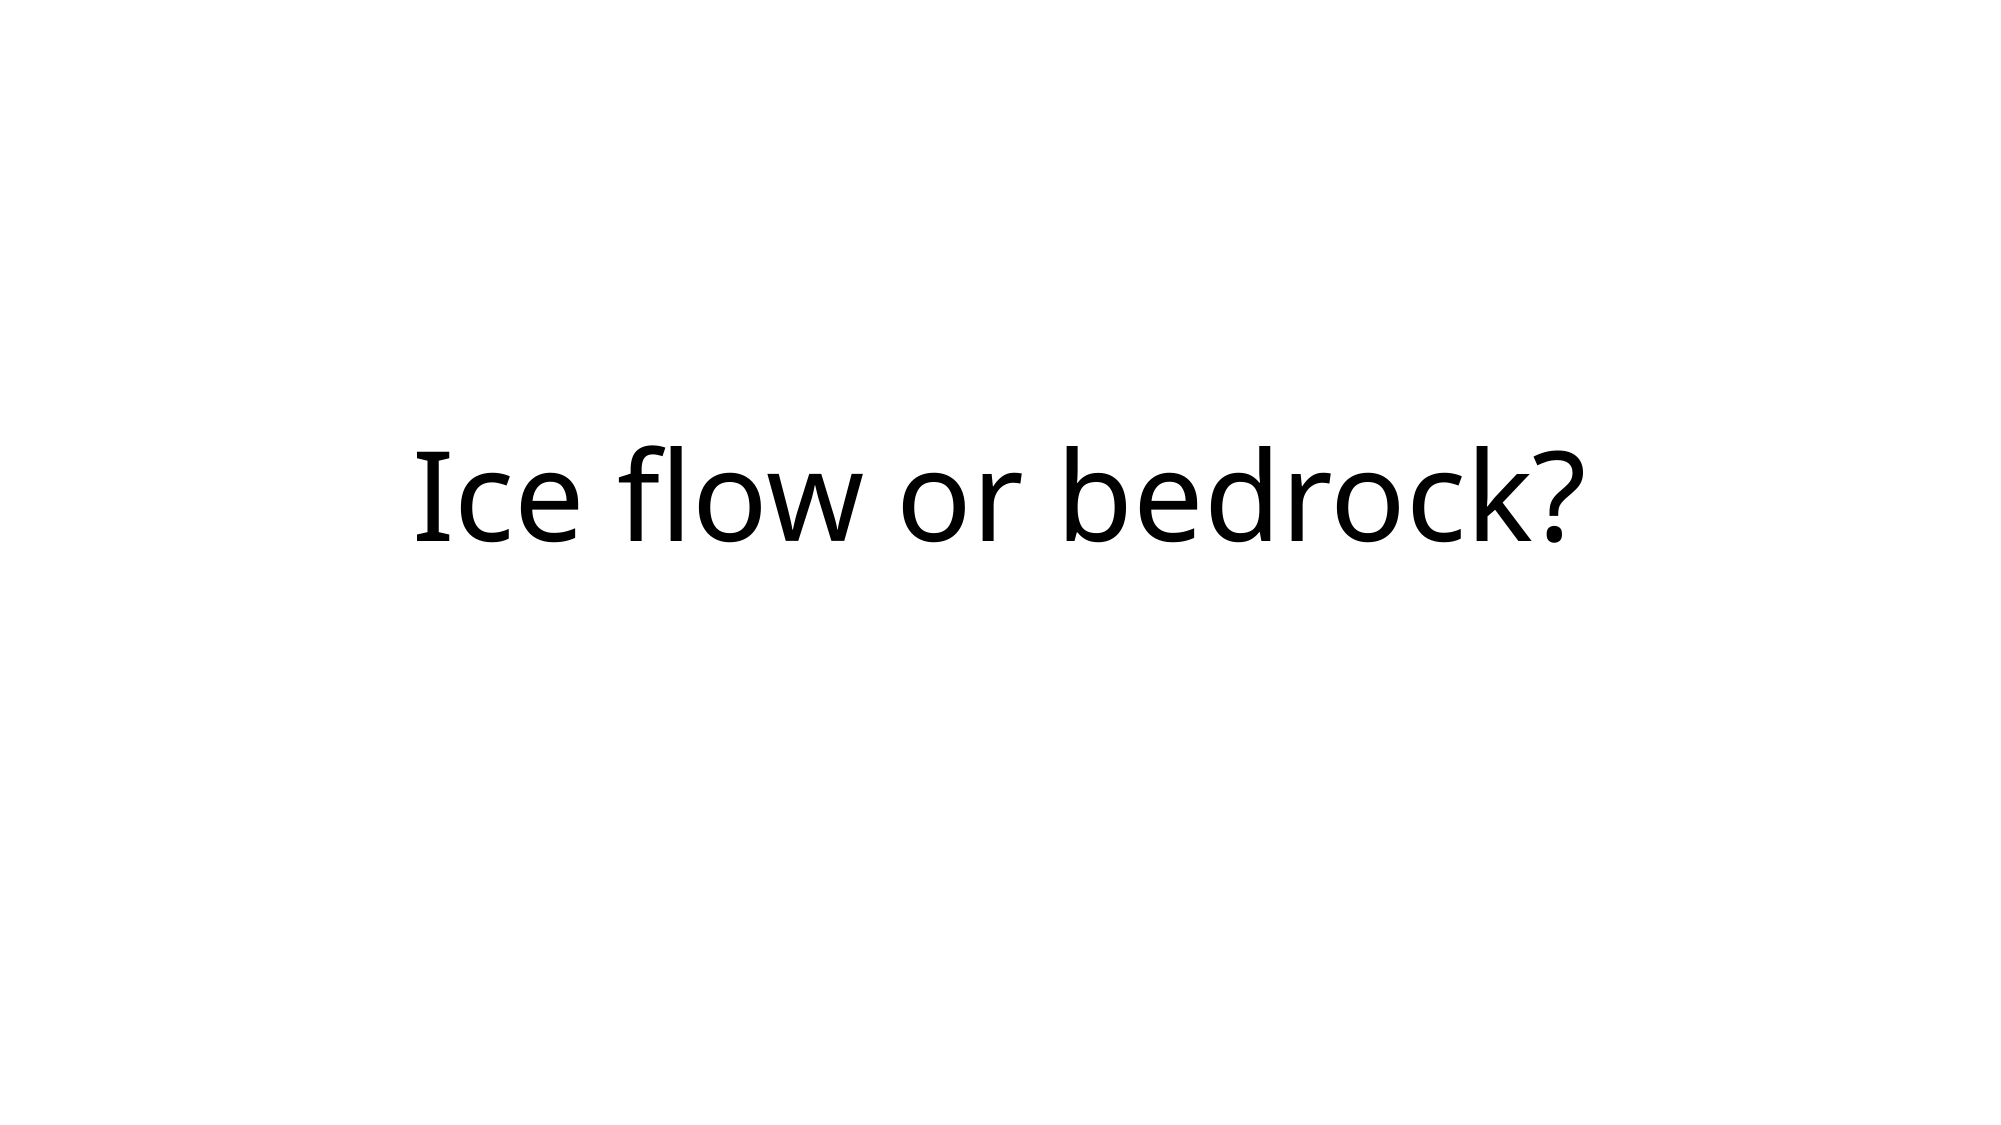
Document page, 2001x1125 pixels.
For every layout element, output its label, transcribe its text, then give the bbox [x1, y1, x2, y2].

title Ice flow or bedrock? [249, 184, 1750, 576]
